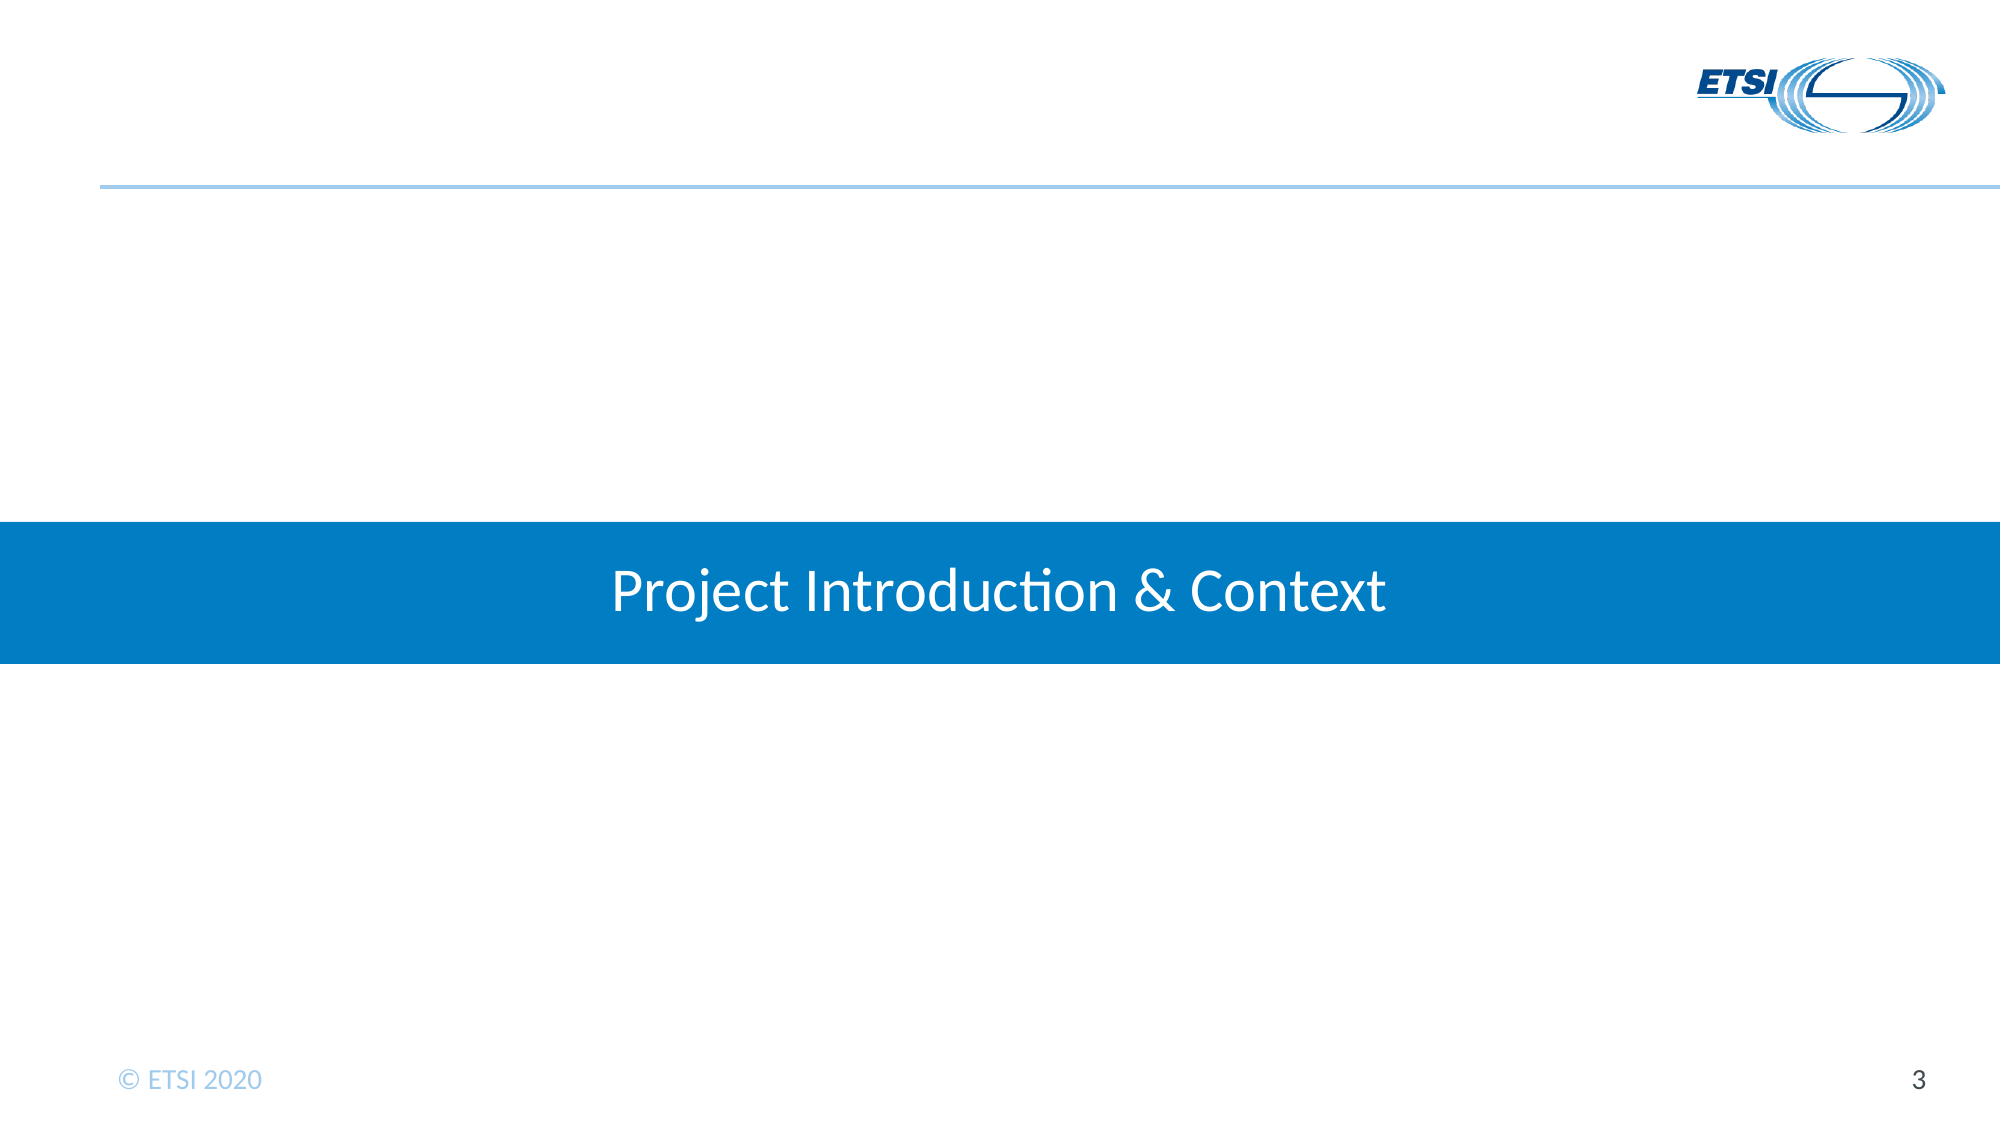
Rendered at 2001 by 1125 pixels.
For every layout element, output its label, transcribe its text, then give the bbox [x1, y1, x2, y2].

title Project Introduction & Context [0, 521, 2000, 664]
picture [1697, 58, 1946, 138]
